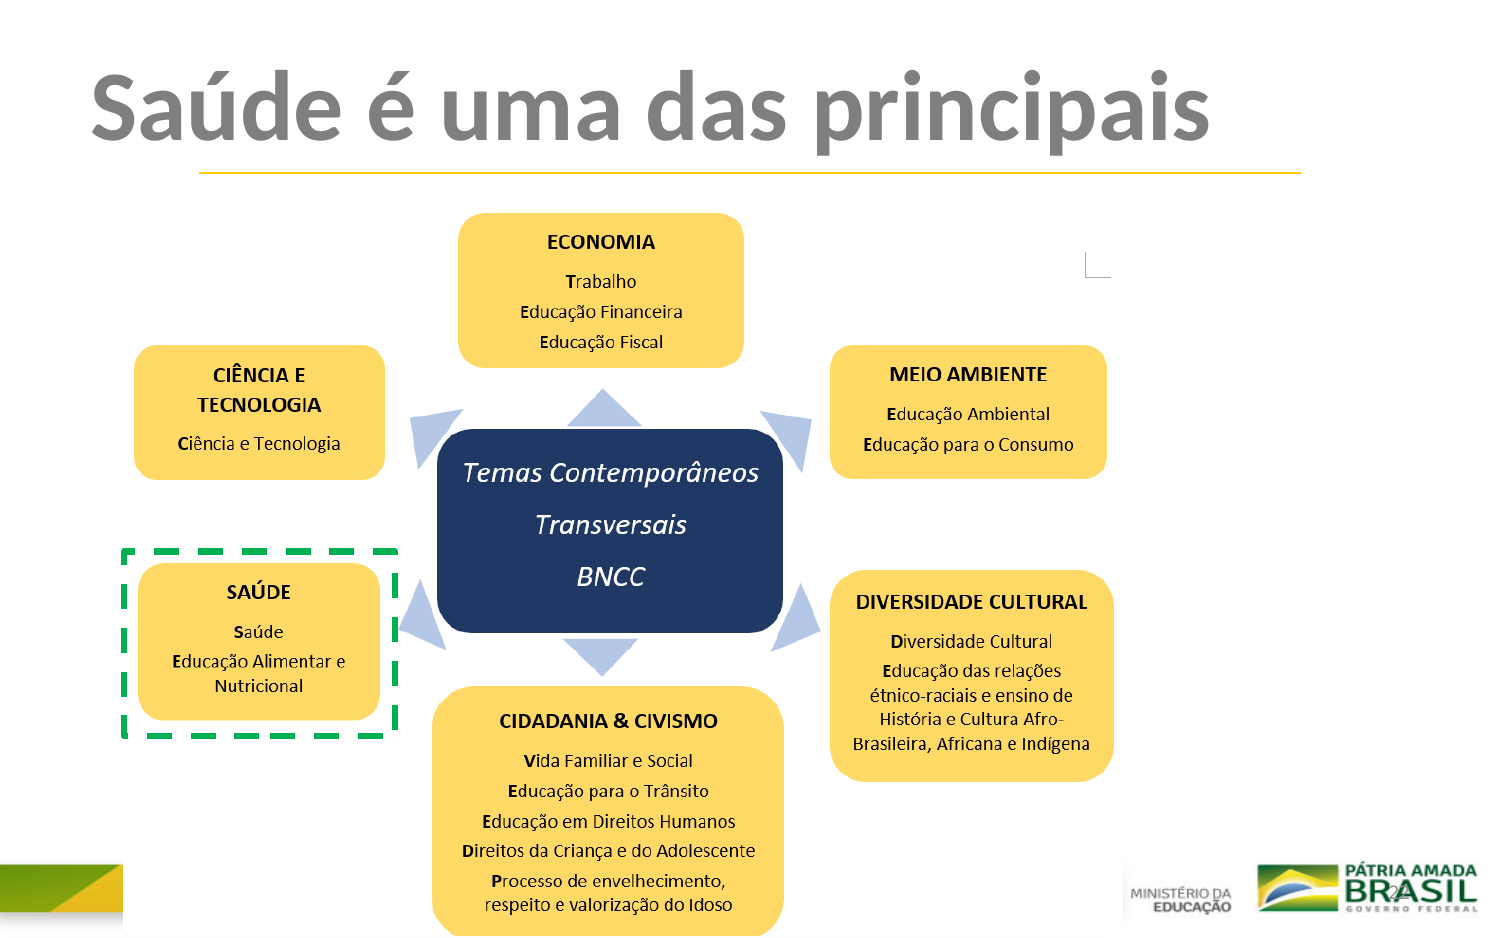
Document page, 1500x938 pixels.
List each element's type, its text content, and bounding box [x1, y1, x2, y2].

title Saúde é uma das principais [75, 22, 1425, 179]
picture [0, 0, 1500, 938]
slide_number 22 [1128, 868, 1425, 919]
